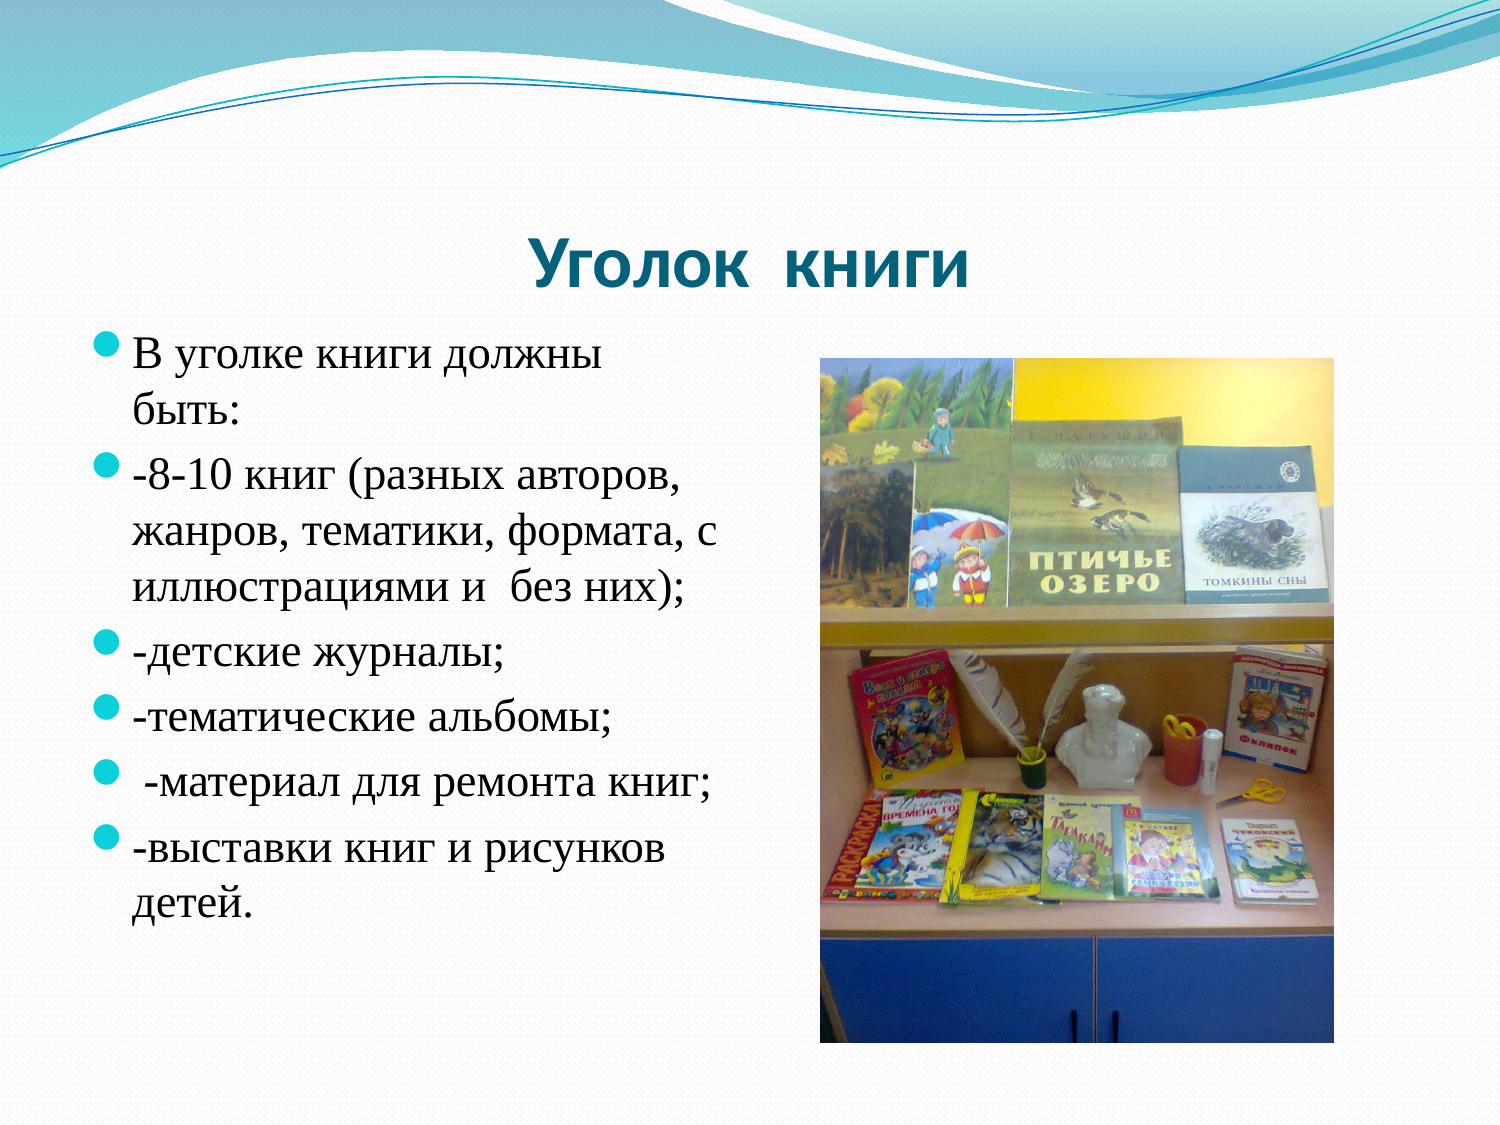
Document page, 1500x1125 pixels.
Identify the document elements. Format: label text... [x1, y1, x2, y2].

list В уголке книги должны быть: -8-10 книг (разных авторов, жанров, тематики, формата, с иллюстрациями и без них); -детские журналы; -тематические альбомы; -материал для ремонта книг; -выставки книг и рисунков детей. [75, 314, 738, 1043]
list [820, 358, 1334, 1043]
title Уголок книги [75, 115, 1425, 303]
